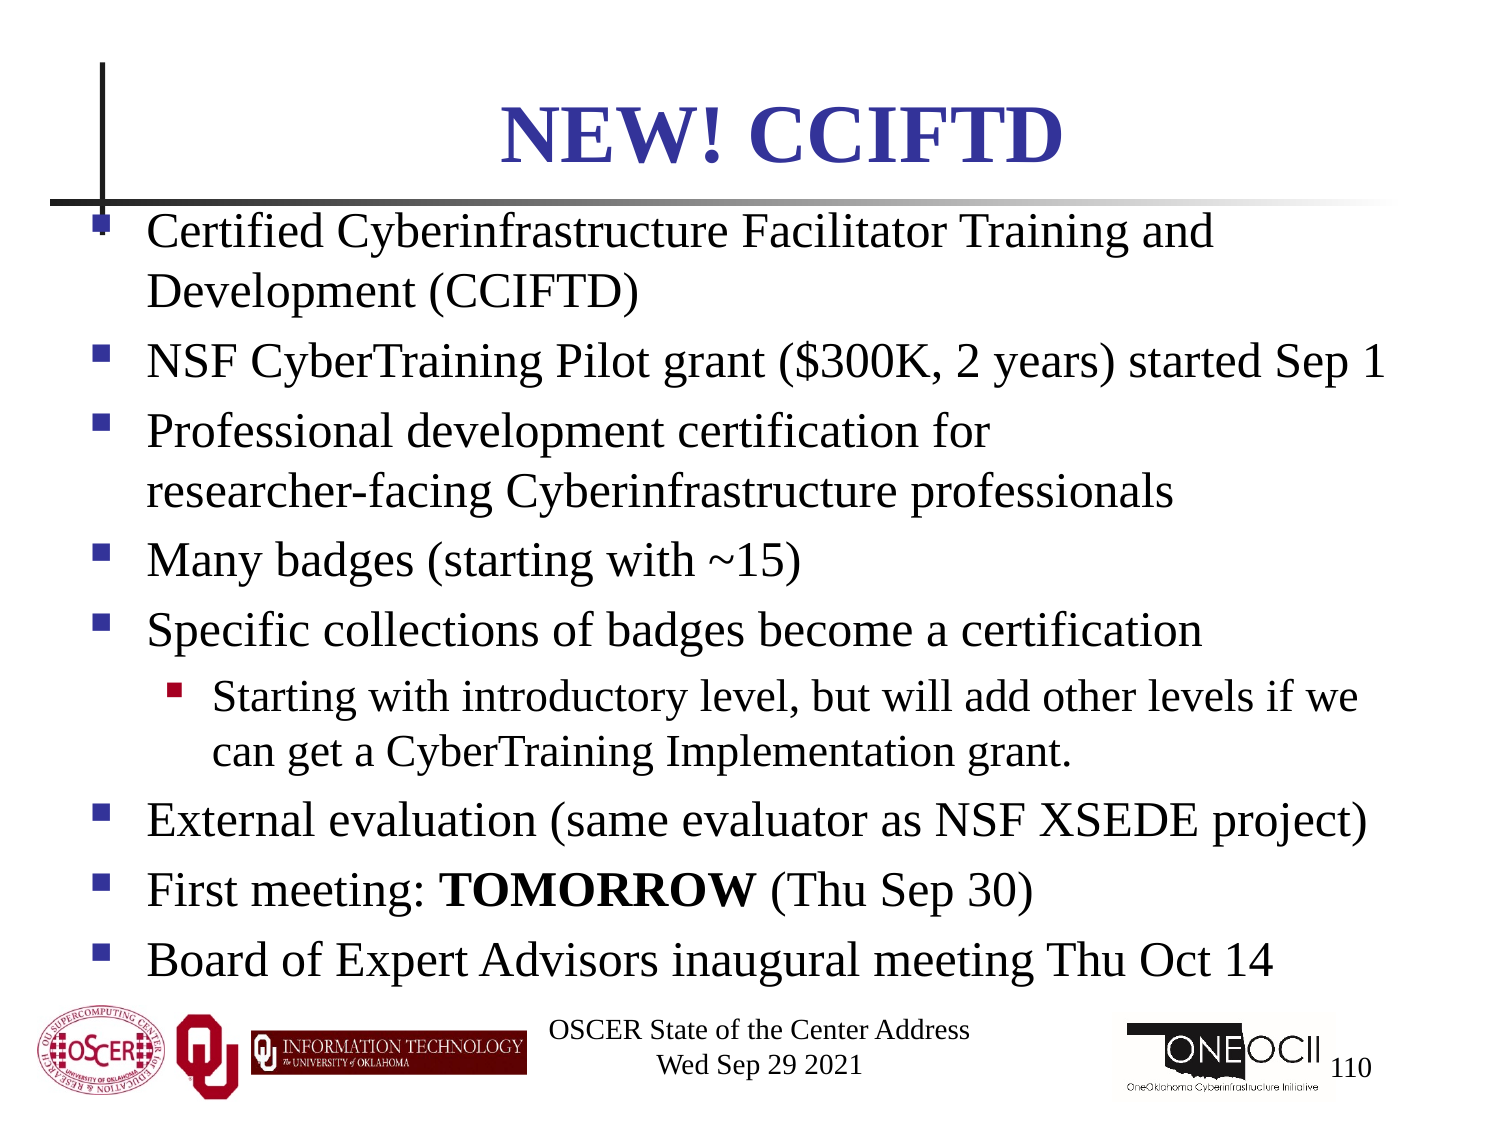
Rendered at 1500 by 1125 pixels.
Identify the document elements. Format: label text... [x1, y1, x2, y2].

picture [37, 1005, 165, 1095]
picture [174, 1012, 240, 1102]
slide_number 110 [1174, 1015, 1388, 1091]
picture [1112, 1012, 1336, 1102]
title NEW! CCIFTD [124, 74, 1442, 187]
footer OSCER State of the Center Address Wed Sep 29 2021 [431, 1012, 1088, 1088]
picture [247, 1028, 431, 1078]
list Certified Cyberinfrastructure Facilitator Training and Development (CCIFTD) NSF CyberTraining Pilot grant ($300K, 2 years) started Sep 1 Professional development certification for researcher-facing Cyberinfrastructure professionals Many badges (starting with ~15) Specific collections of badges become a certification Starting with introductory level, but will add other levels if we can get a CyberTraining Implementation grant. External evaluation (same evaluator as NSF XSEDE project) First meeting: TOMORROW (Thu Sep 30) Board of Expert Advisors inaugural meeting Thu Oct 14 [74, 189, 1426, 953]
